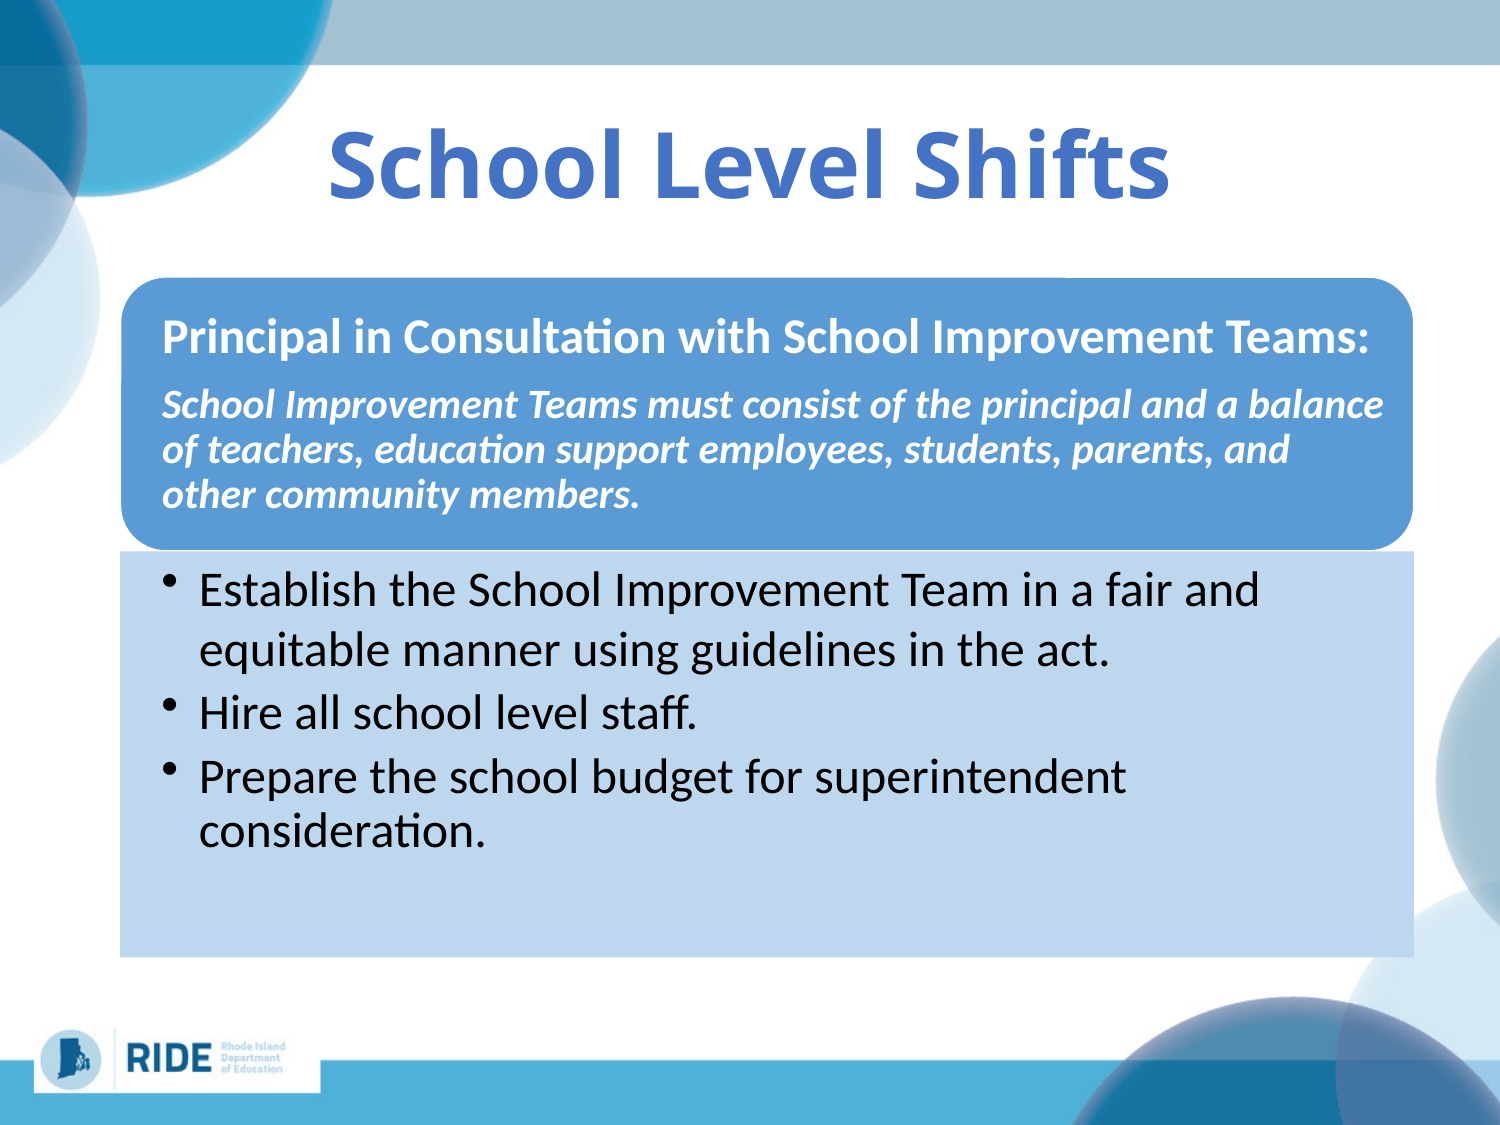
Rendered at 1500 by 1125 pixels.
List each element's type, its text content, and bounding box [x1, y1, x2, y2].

title School Level Shifts [103, 59, 1397, 278]
picture [0, 0, 1500, 1125]
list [120, 260, 1414, 974]
